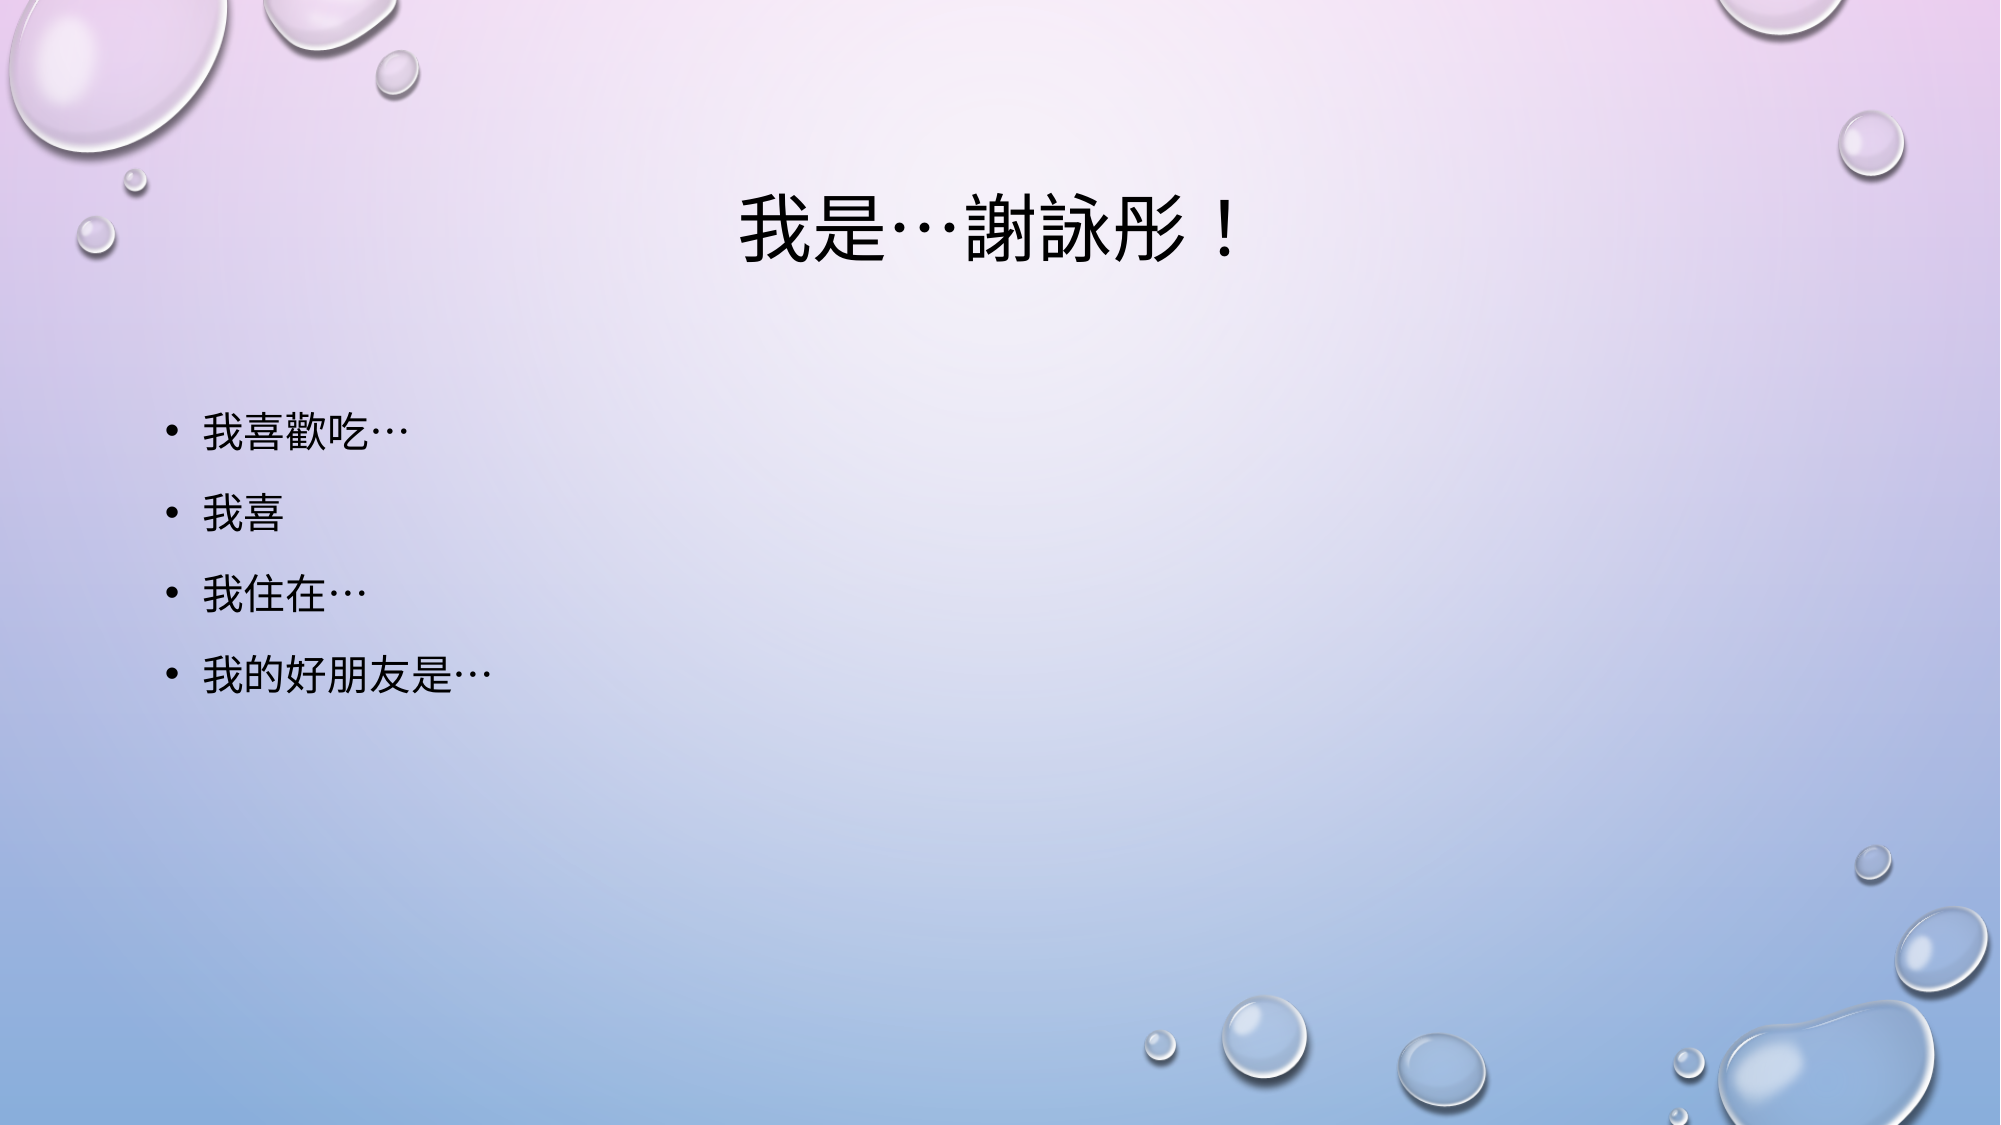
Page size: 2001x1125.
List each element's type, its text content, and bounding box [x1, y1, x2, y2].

list 我喜歡吃… 我喜 我住在… 我的好朋友是… [149, 388, 1850, 950]
title 我是…謝詠彤！ [149, 101, 1851, 364]
picture [0, 0, 2000, 1125]
